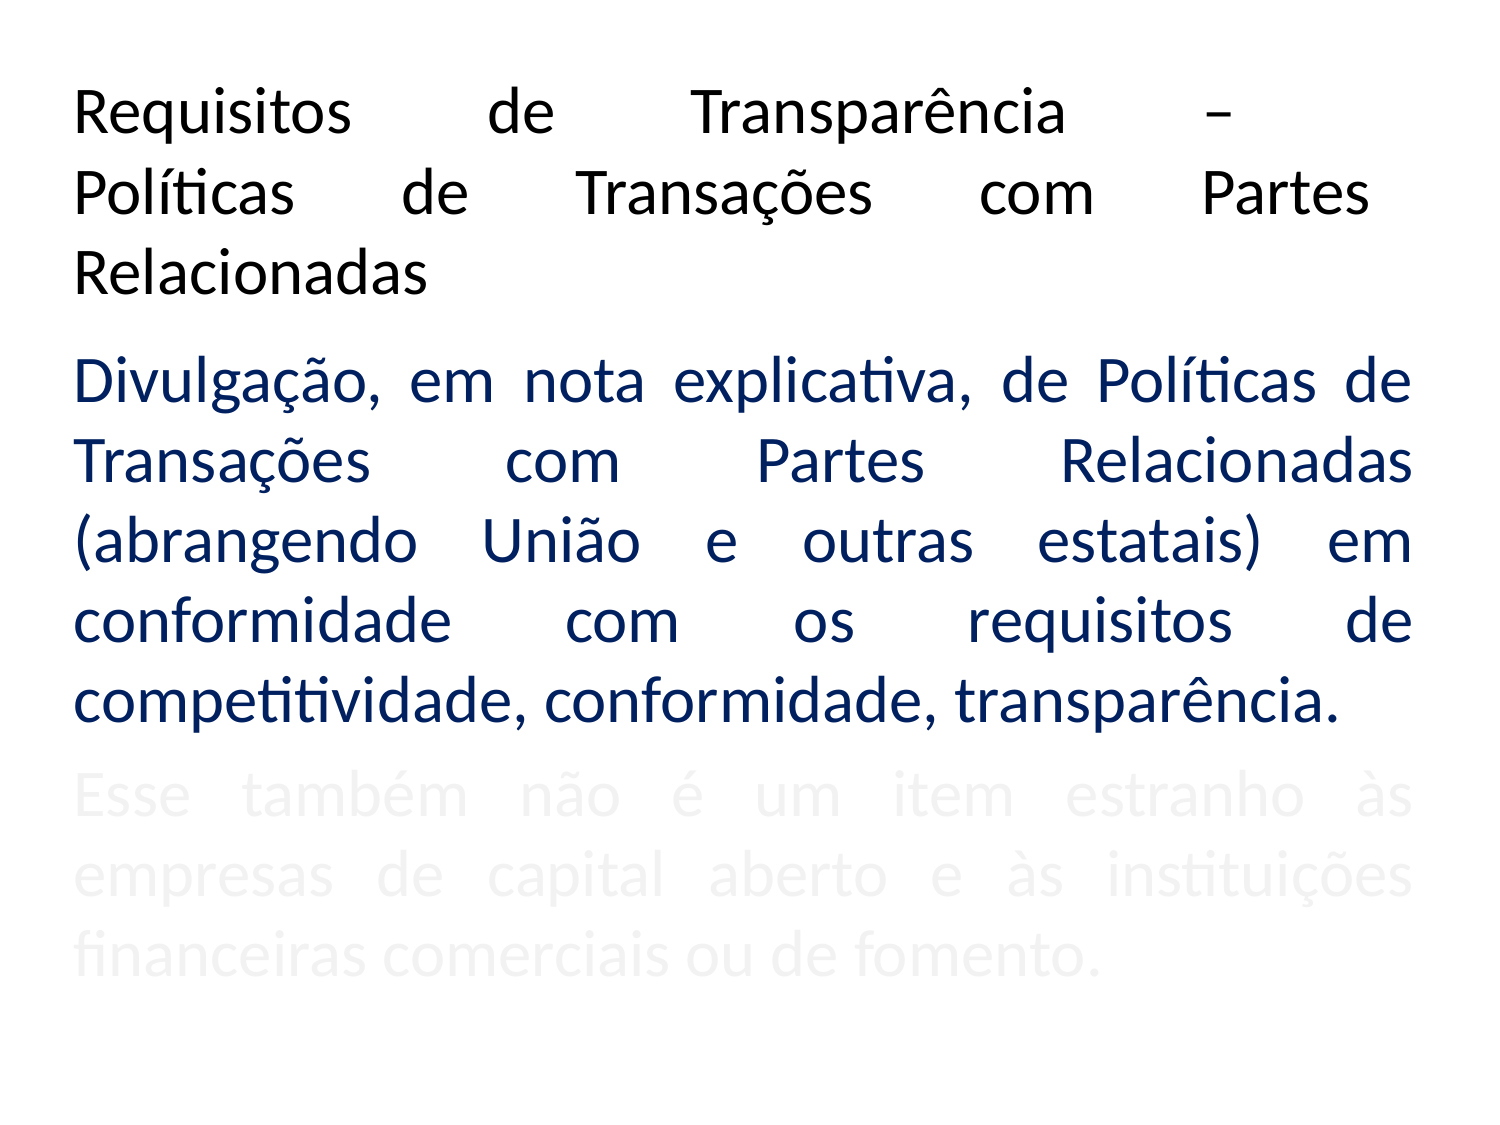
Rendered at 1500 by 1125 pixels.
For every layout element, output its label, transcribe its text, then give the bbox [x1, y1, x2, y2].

subtitle Divulgação, em nota explicativa, de Políticas de Transações com Partes Relacionadas (abrangendo União e outras estatais) em conformidade com os requisitos de competitividade, conformidade, transparência. Esse também não é um item estranho às empresas de capital aberto e às instituições financeiras comerciais ou de fomento. [58, 328, 1430, 1055]
title Requisitos de Transparência – Políticas de Transações com Partes Relacionadas [58, 58, 1388, 317]
